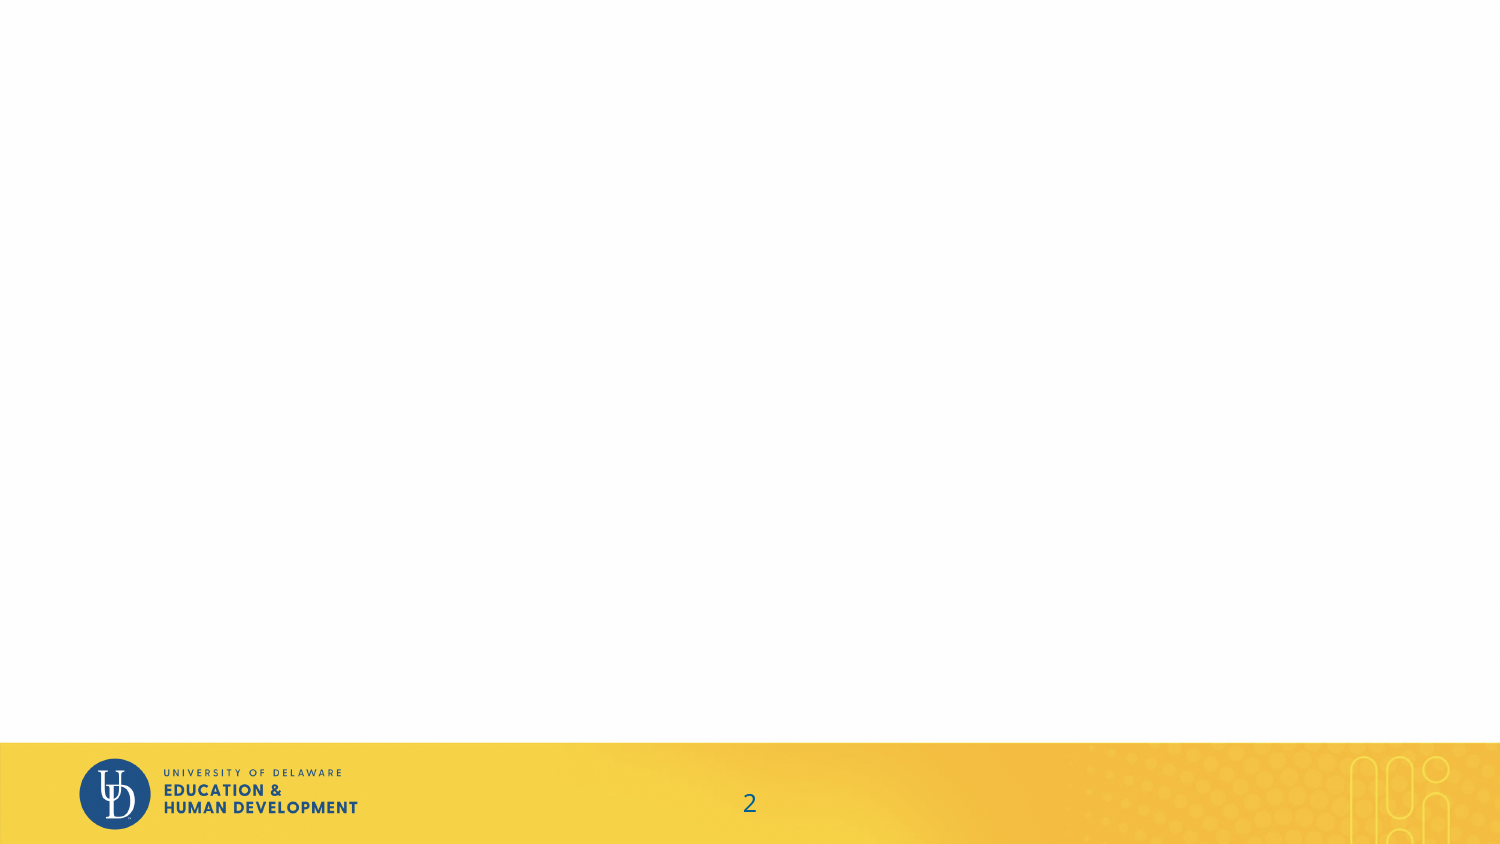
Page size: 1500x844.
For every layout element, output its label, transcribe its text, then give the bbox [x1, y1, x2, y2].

picture [0, 0, 1500, 844]
slide_number 1 [575, 782, 925, 828]
